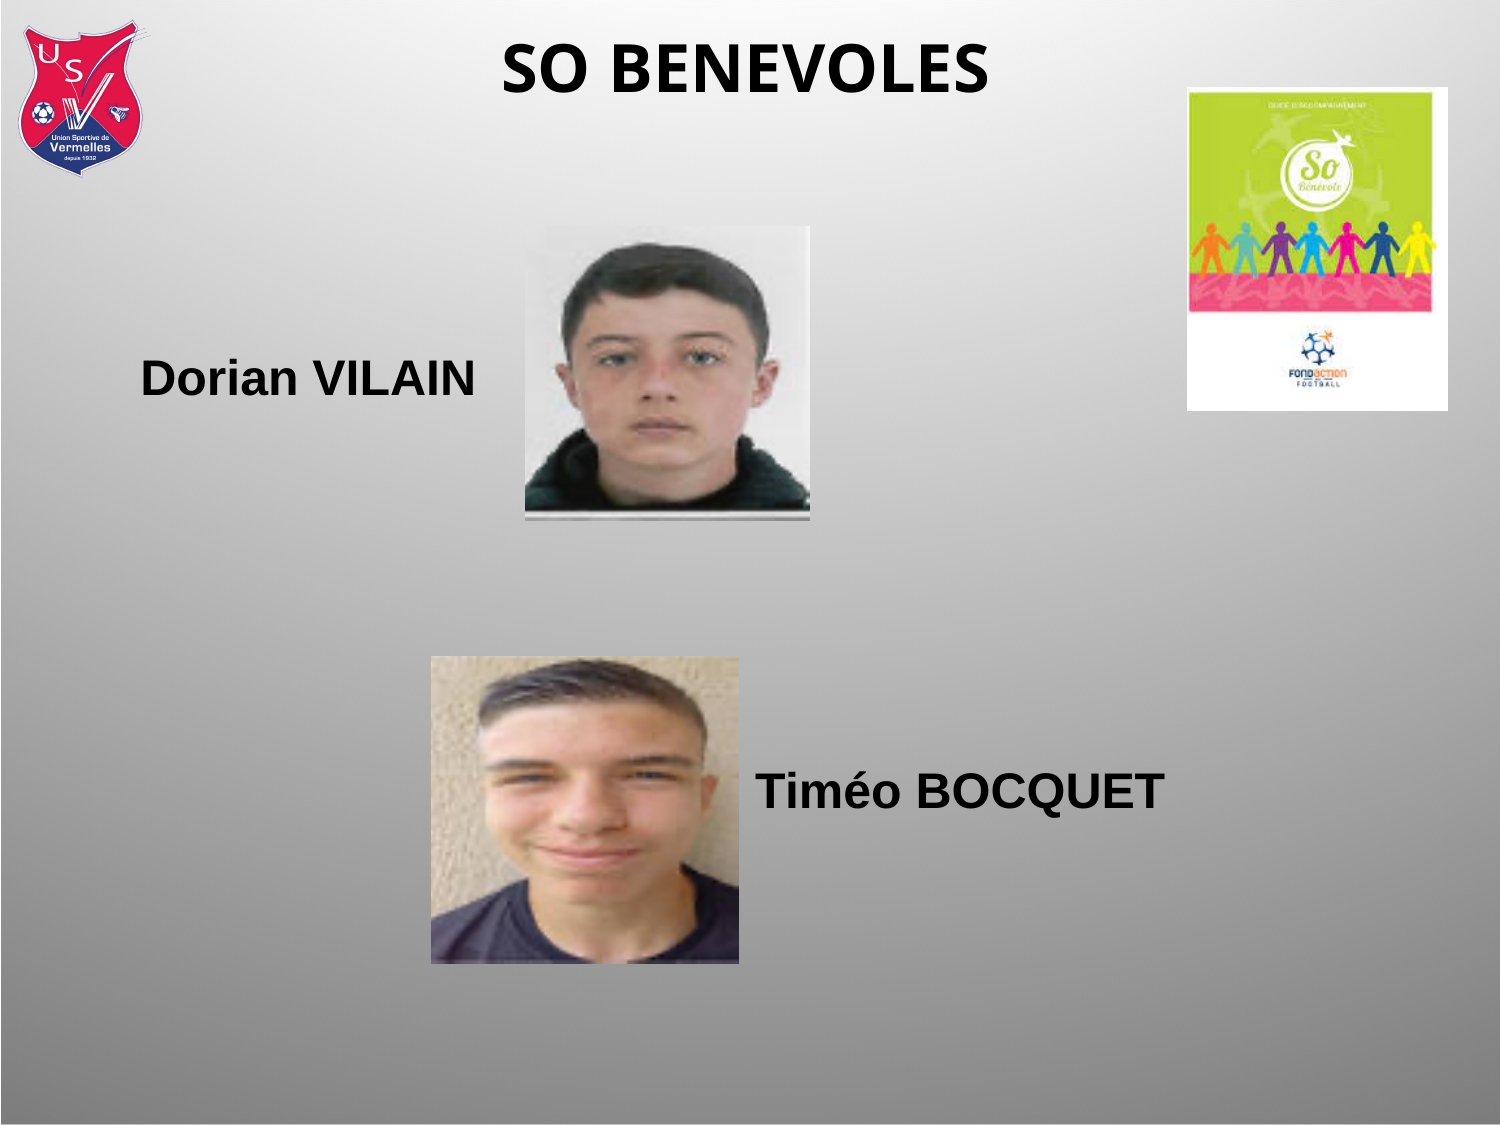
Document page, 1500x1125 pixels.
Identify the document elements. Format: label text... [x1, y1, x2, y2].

text_box SO BENEVOLES [486, 18, 1006, 114]
text_box Timéo BOCQUET [743, 751, 1181, 827]
text_box Dorian VILAIN [125, 337, 492, 772]
picture [0, 0, 1500, 1125]
